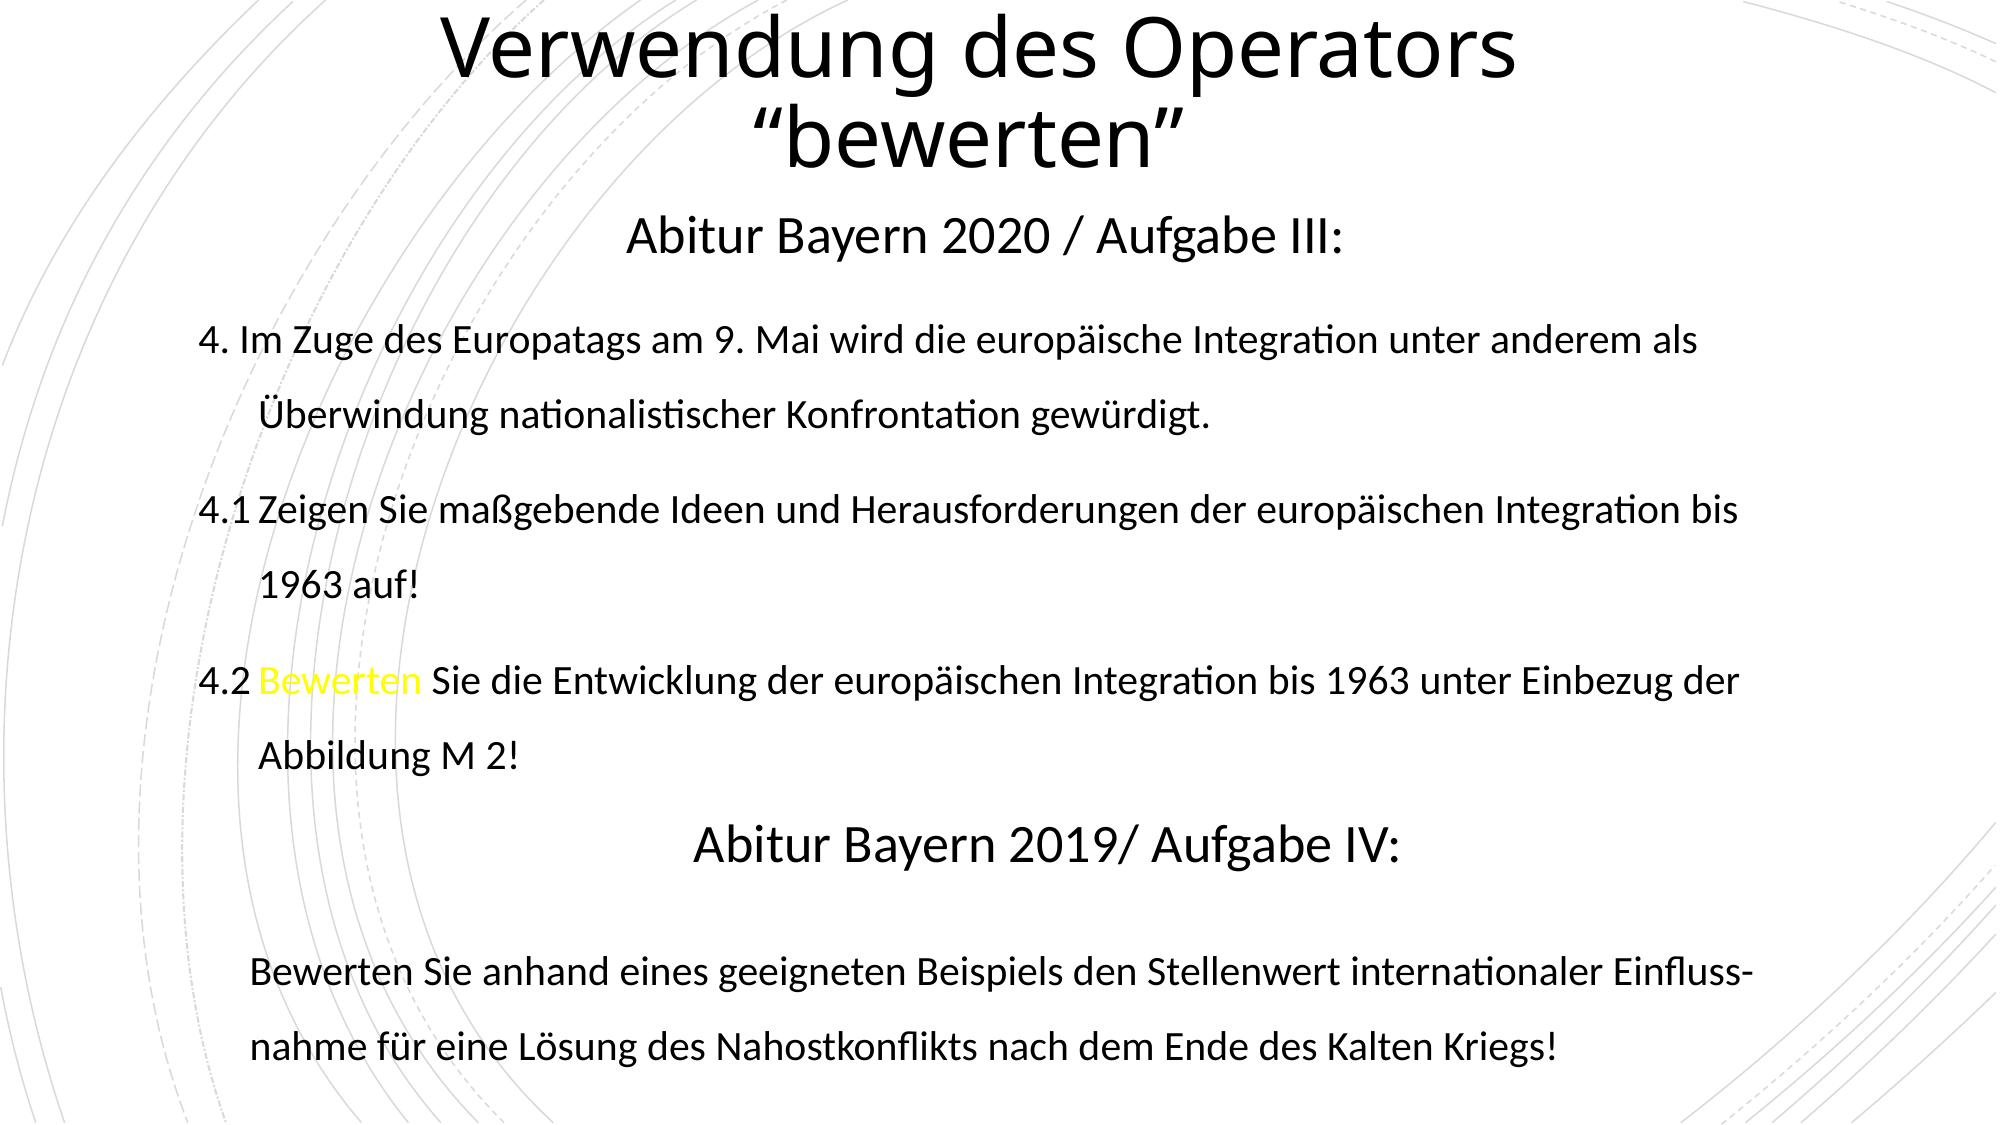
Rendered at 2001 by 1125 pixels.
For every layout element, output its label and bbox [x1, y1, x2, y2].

text_box [0, 0, 1997, 1125]
